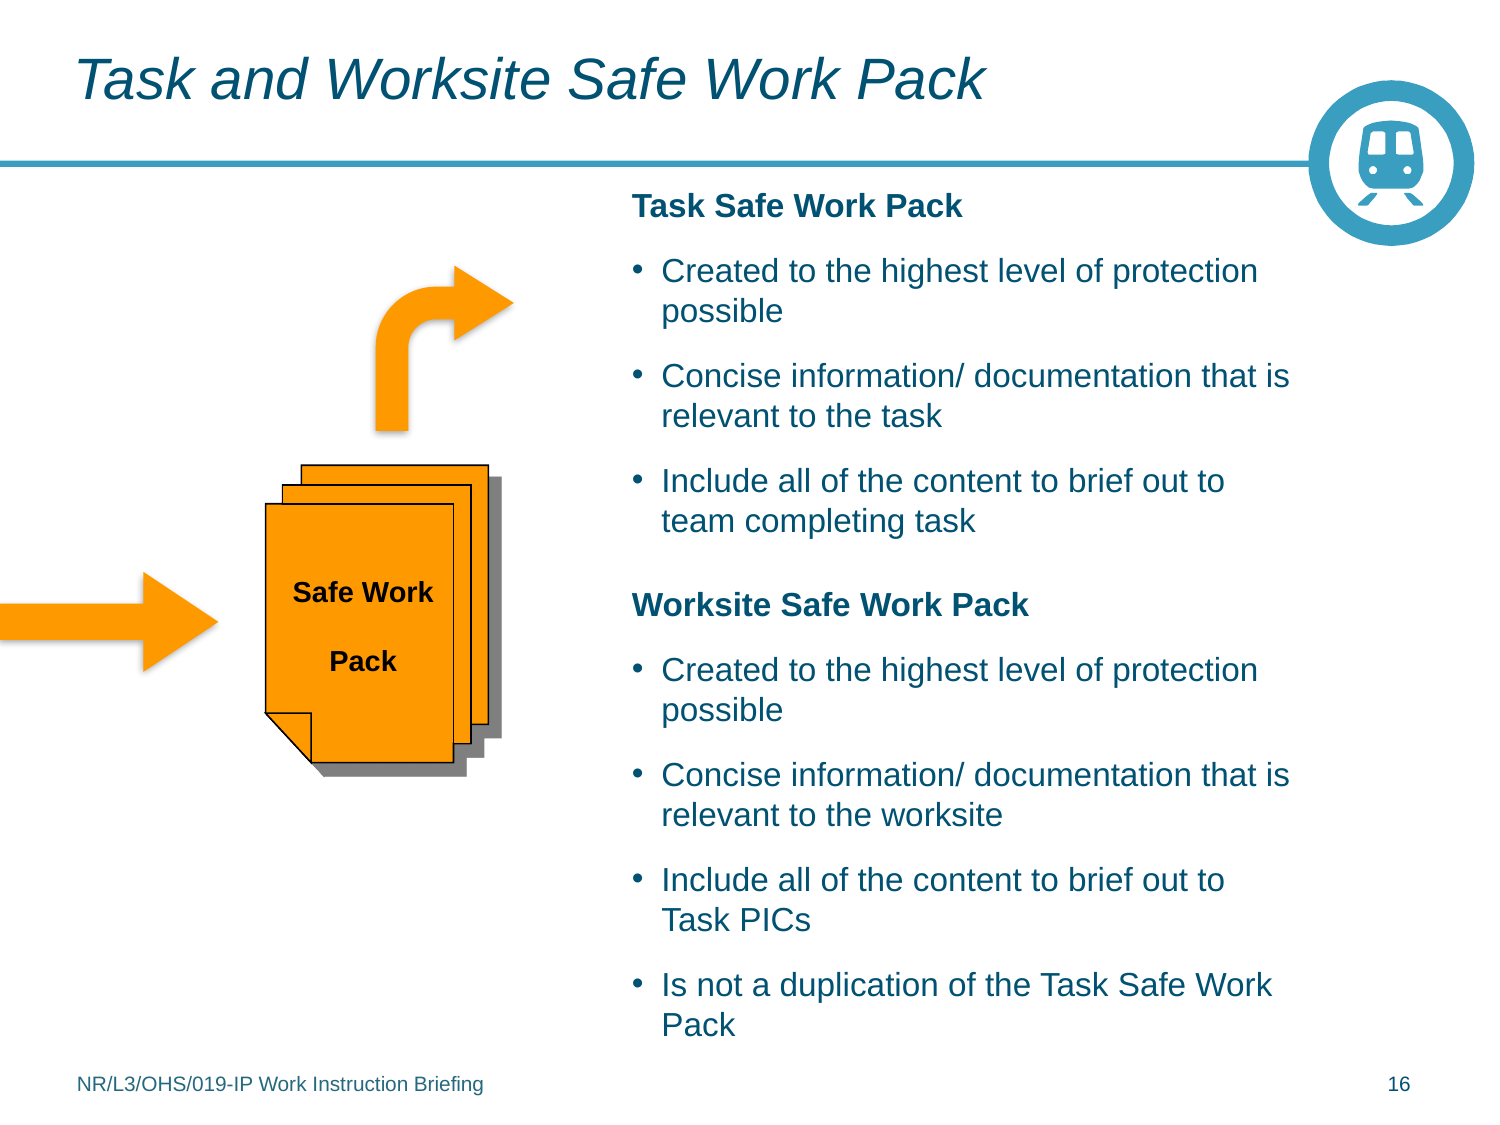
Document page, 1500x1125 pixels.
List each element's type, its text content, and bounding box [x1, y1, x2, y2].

text_box [375, 265, 514, 431]
text_box Task Safe Work Pack Created to the highest level of protection possible Concise information/ documentation that is relevant to the task Include all of the content to brief out to team completing task [631, 184, 1301, 539]
text_box [0, 571, 219, 672]
text_box Worksite Safe Work Pack Created to the highest level of protection possible Concise information/ documentation that is relevant to the worksite Include all of the content to brief out to Task PICs Is not a duplication of the Task Safe Work Pack [631, 583, 1301, 1043]
slide_number 16 [1387, 1070, 1461, 1106]
footer NR/L3/OHS/019-IP Work Instruction Briefing [76, 1070, 1375, 1106]
title Task and Worksite Safe Work Pack [73, 29, 1262, 135]
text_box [265, 464, 489, 763]
